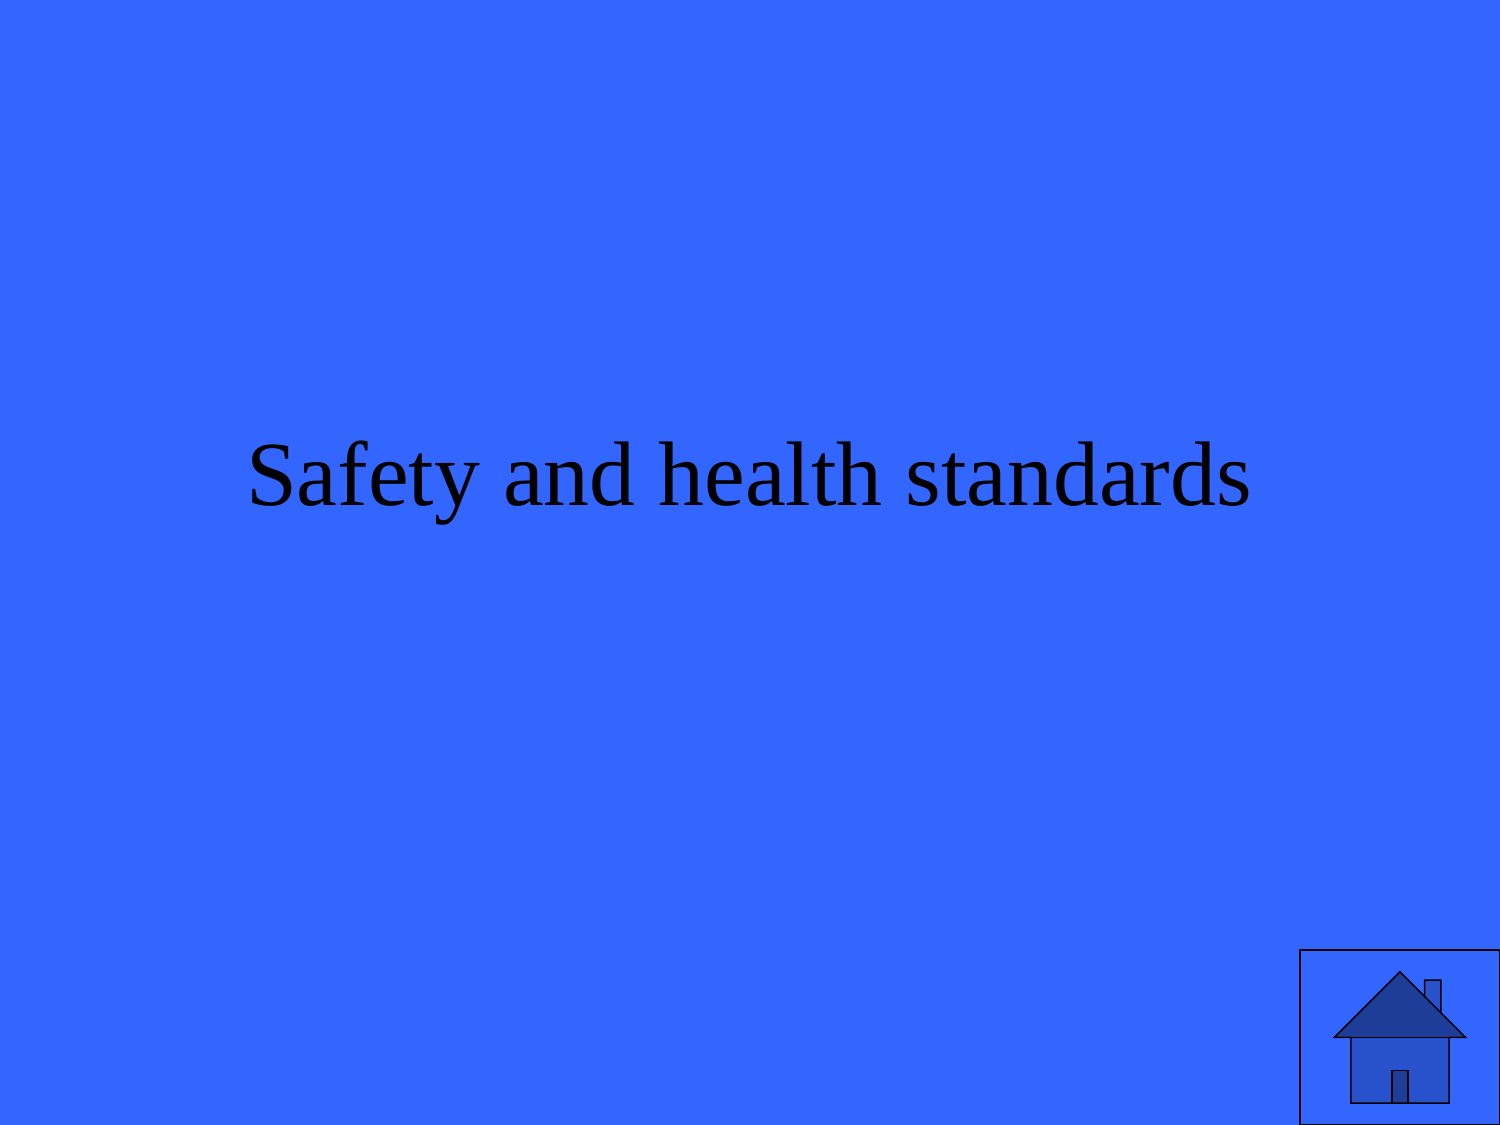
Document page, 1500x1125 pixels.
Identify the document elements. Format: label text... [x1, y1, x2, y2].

text_box [1299, 950, 1500, 1125]
title Safety and health standards [112, 374, 1388, 563]
